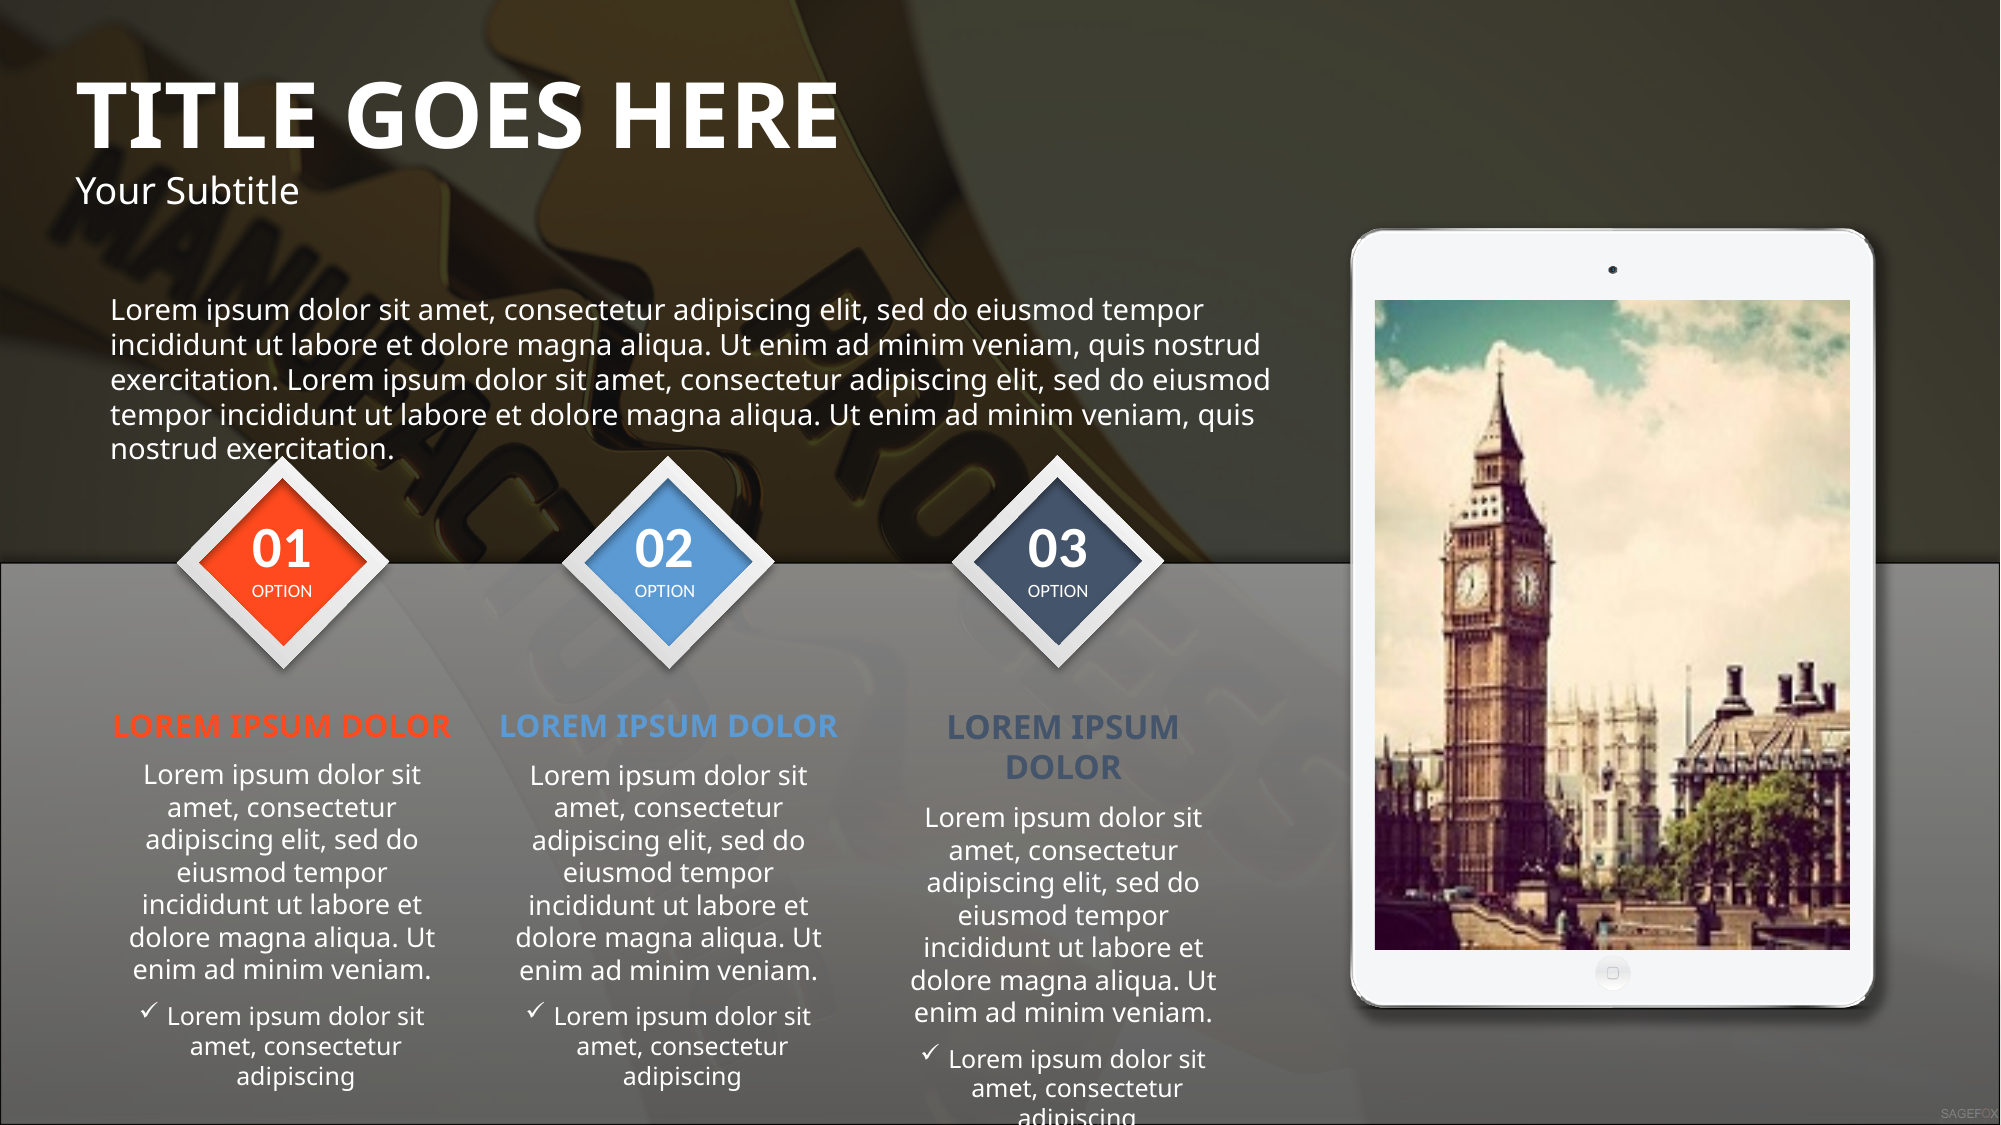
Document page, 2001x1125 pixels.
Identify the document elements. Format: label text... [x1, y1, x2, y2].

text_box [982, 486, 1133, 637]
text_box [207, 487, 358, 638]
text_box LOREM IPSUM DOLOR Lorem ipsum dolor sit amet, consectetur adipiscing elit, sed do eiusmod tempor incididunt ut labore et dolore magna aliqua. Ut enim ad minim veniam. Lorem ipsum dolor sit amet, consectetur adipiscing [95, 698, 469, 1098]
text_box [0, 561, 2000, 1125]
text_box TITLE GOES HERE Your Subtitle [60, 49, 1036, 220]
text_box LOREM IPSUM DOLOR Lorem ipsum dolor sit amet, consectetur adipiscing elit, sed do eiusmod tempor incididunt ut labore et dolore magna aliqua. Ut enim ad minim veniam. Lorem ipsum dolor sit amet, consectetur adipiscing [876, 698, 1250, 1125]
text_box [593, 487, 744, 638]
picture [1287, 199, 1938, 1040]
text_box LOREM IPSUM DOLOR Lorem ipsum dolor sit amet, consectetur adipiscing elit, sed do eiusmod tempor incididunt ut labore et dolore magna aliqua. Ut enim ad minim veniam. Lorem ipsum dolor sit amet, consectetur adipiscing [481, 698, 856, 1098]
text_box Lorem ipsum dolor sit amet, consectetur adipiscing elit, sed do eiusmod tempor incididunt ut labore et dolore magna aliqua. Ut enim ad minim veniam, quis nostrud exercitation. Lorem ipsum dolor sit amet, consectetur adipiscing elit, sed do eiusmod tempor incididunt ut labore et dolore magna aliqua. Ut enim ad minim veniam, quis nostrud exercitation. [95, 283, 1287, 474]
